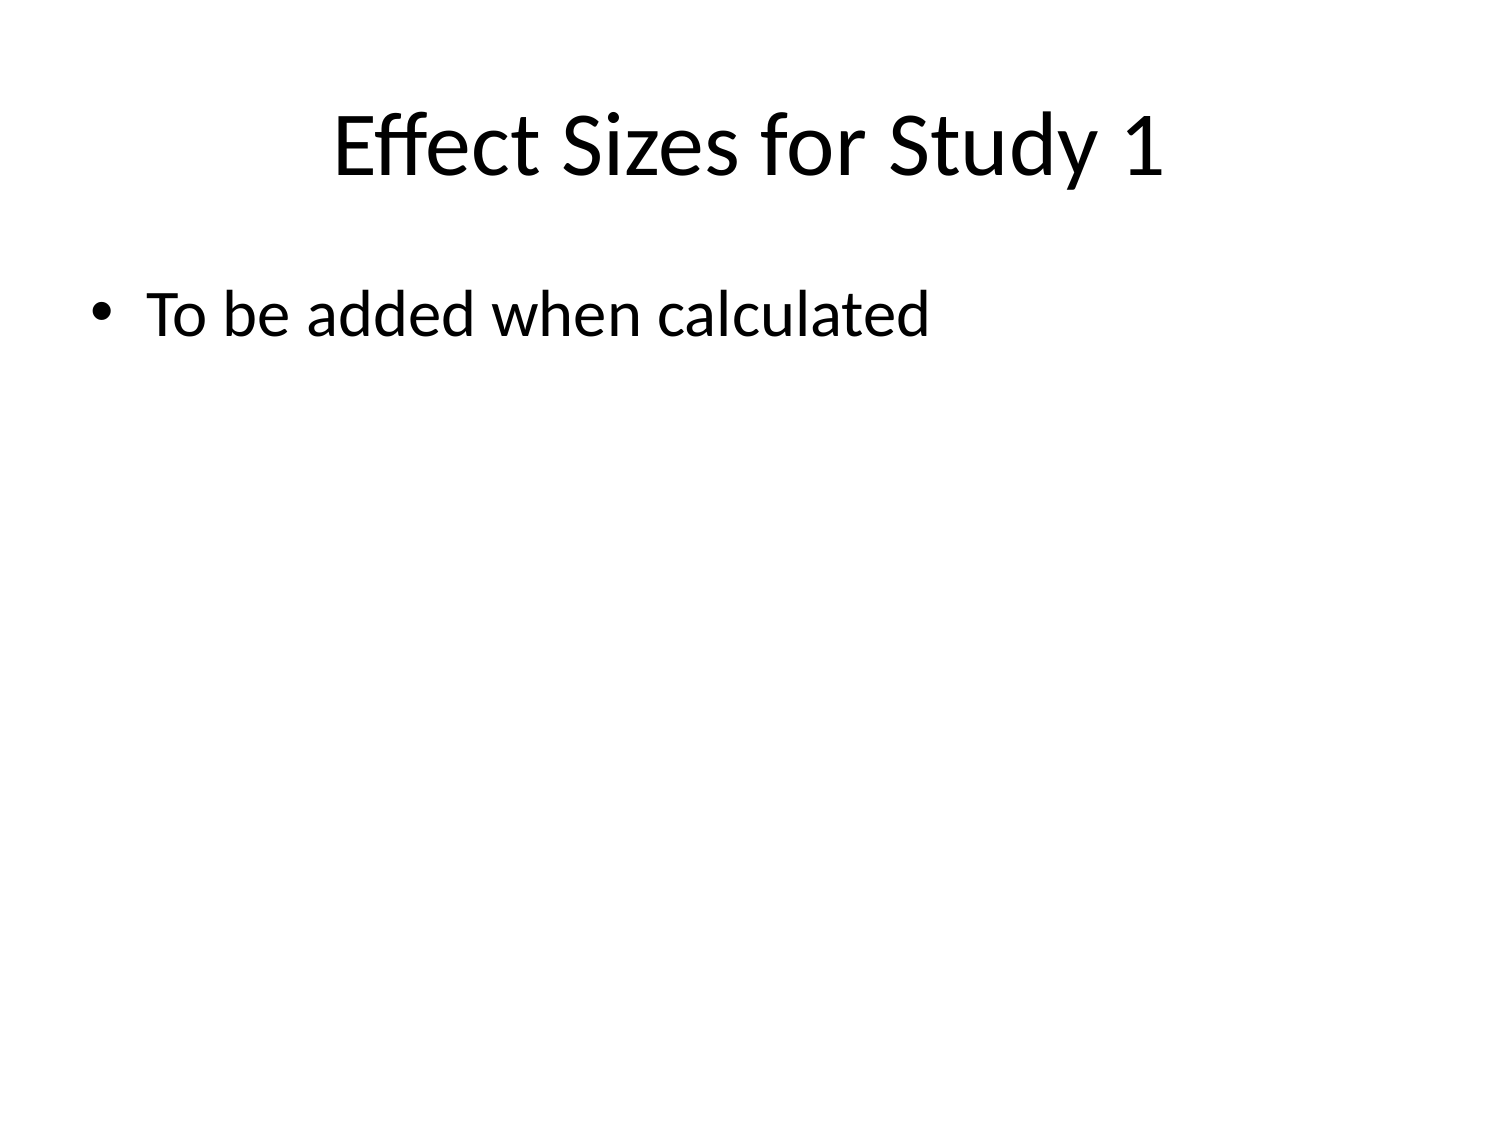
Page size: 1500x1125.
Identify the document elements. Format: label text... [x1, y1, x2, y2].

title Effect Sizes for Study 1 [75, 45, 1425, 233]
list To be added when calculated [75, 262, 1425, 1005]
